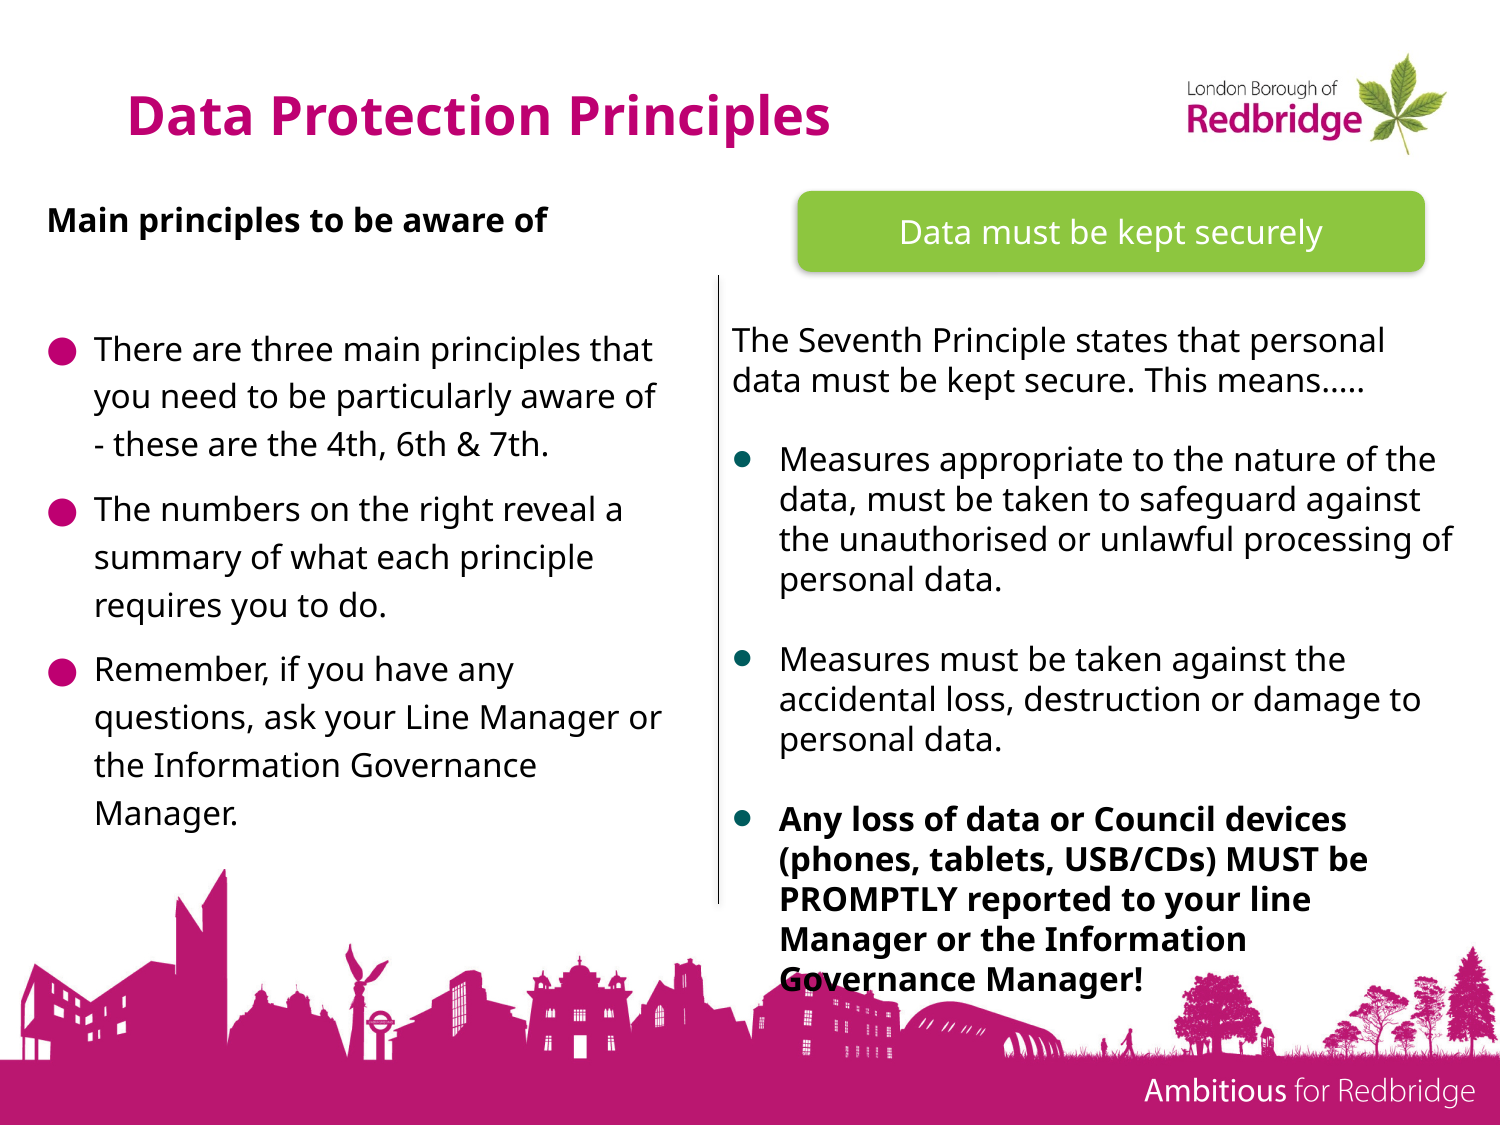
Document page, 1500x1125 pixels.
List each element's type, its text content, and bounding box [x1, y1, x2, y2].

picture [1175, 50, 1455, 160]
text_box Data must be kept securely [796, 190, 1426, 273]
text_box The Seventh Principle states that personal data must be kept secure. This means….. Measures appropriate to the nature of the data, must be taken to safeguard against the unauthorised or unlawful processing of personal data. Measures must be taken against the accidental loss, destruction or damage to personal data. Any loss of data or Council devices (phones, tablets, USB/CDs) MUST be PROMPTLY reported to your line Manager or the Information Governance Manager! [731, 318, 1455, 790]
list Main principles to be aware of There are three main principles that you need to be particularly aware of - these are the 4th, 6th & 7th. The numbers on the right reveal a summary of what each principle requires you to do. Remember, if you have any questions, ask your Line Manager or the Information Governance Manager. [46, 190, 675, 833]
title Data Protection Principles [126, 81, 927, 143]
picture [0, 869, 1500, 1125]
